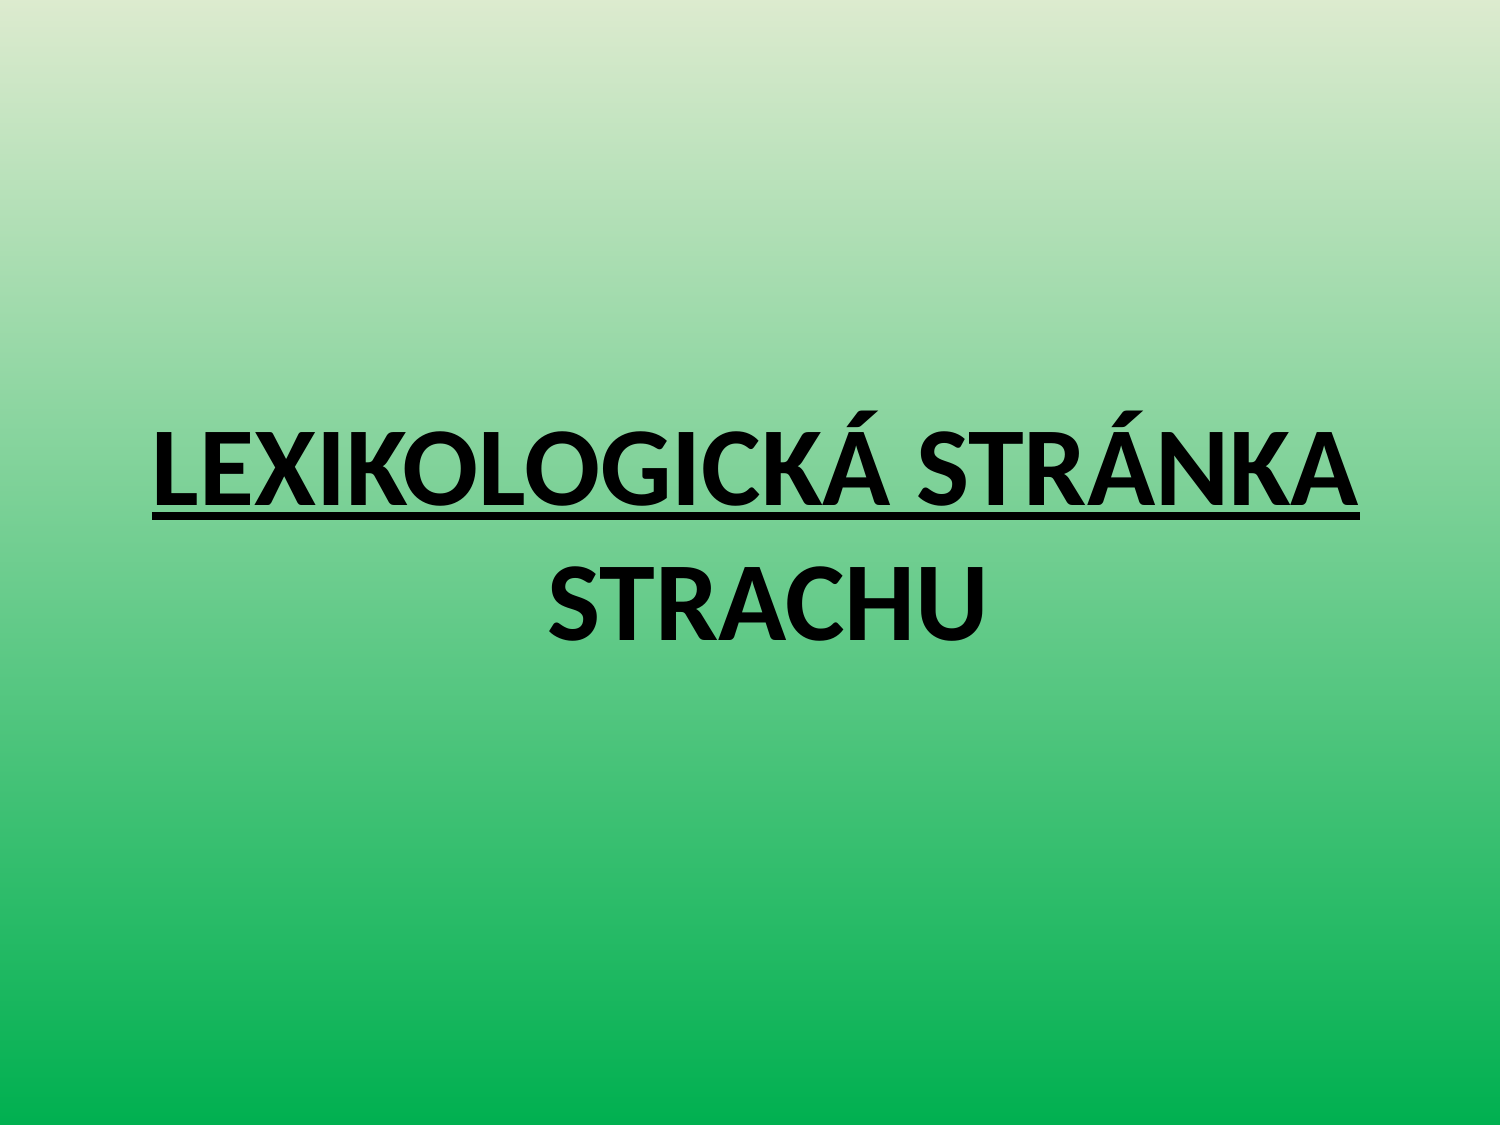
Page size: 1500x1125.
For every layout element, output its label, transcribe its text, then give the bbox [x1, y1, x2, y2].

title lexikologická stránka strachu [76, 385, 1436, 799]
